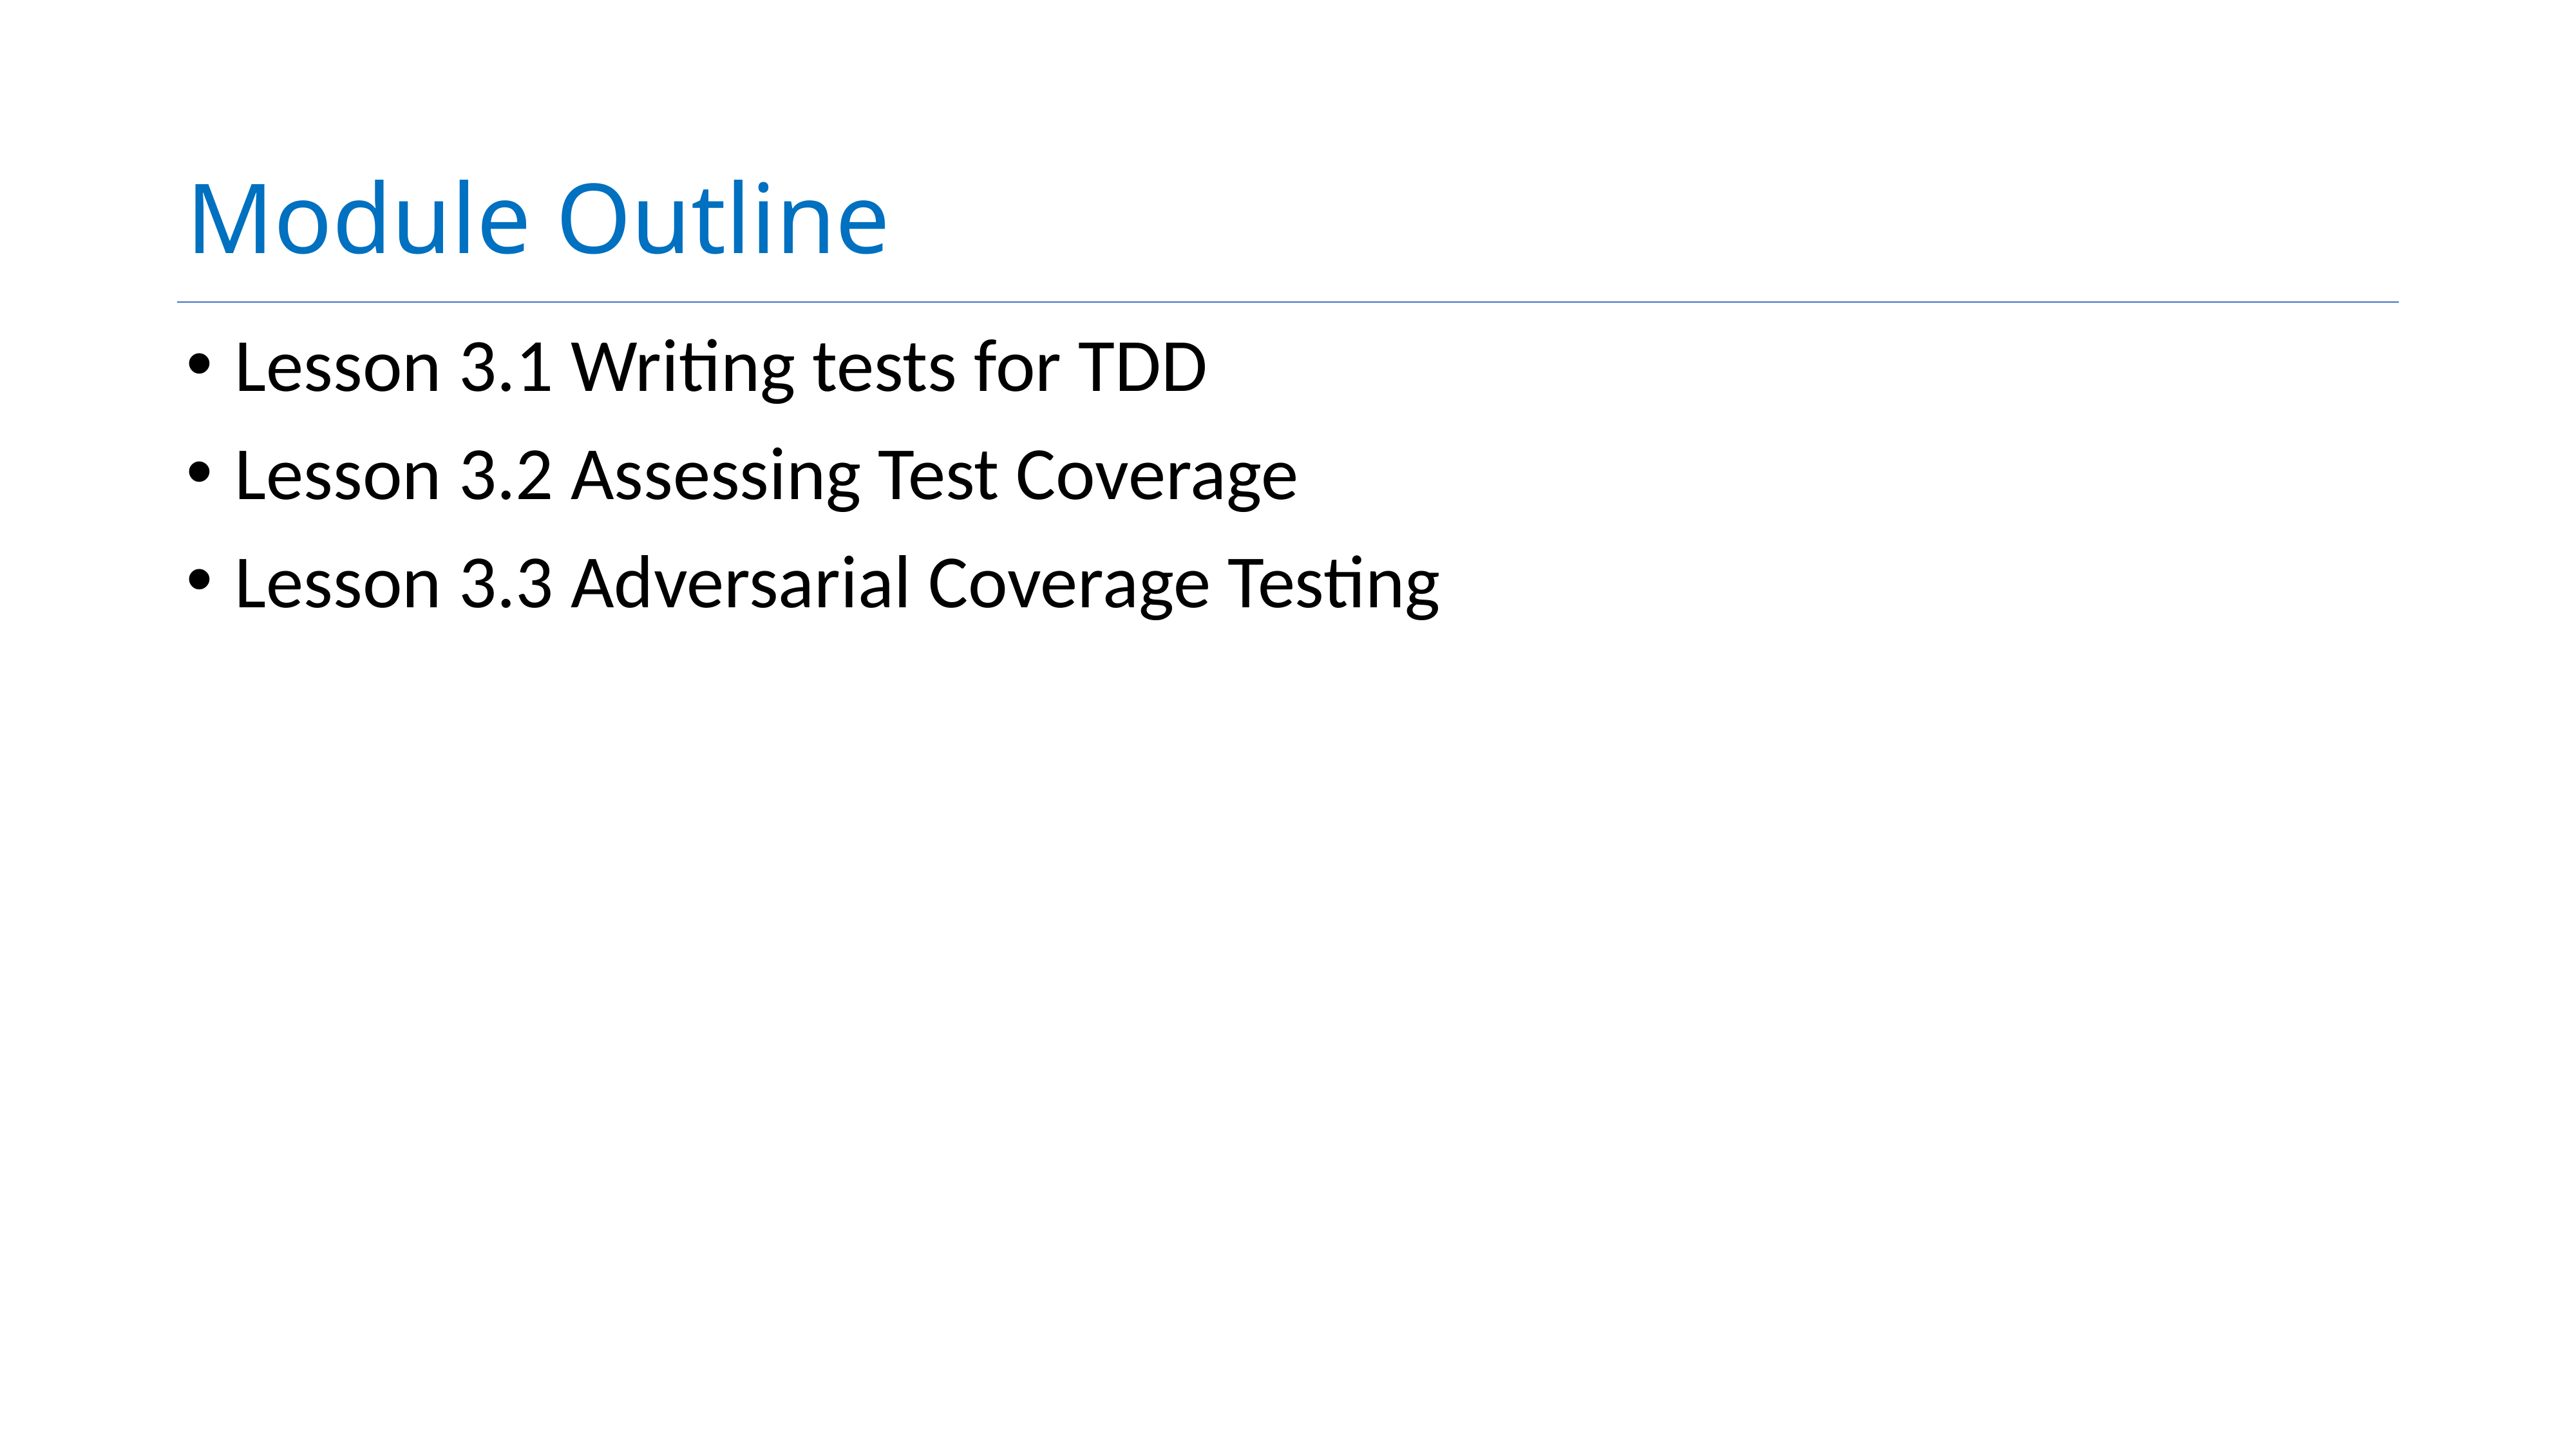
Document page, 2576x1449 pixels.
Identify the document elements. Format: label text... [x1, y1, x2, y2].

title Module Outline [176, 3, 2400, 285]
list Lesson 3.1 Writing tests for TDD Lesson 3.2 Assessing Test Coverage Lesson 3.3 Adversarial Coverage Testing [176, 316, 1845, 1238]
